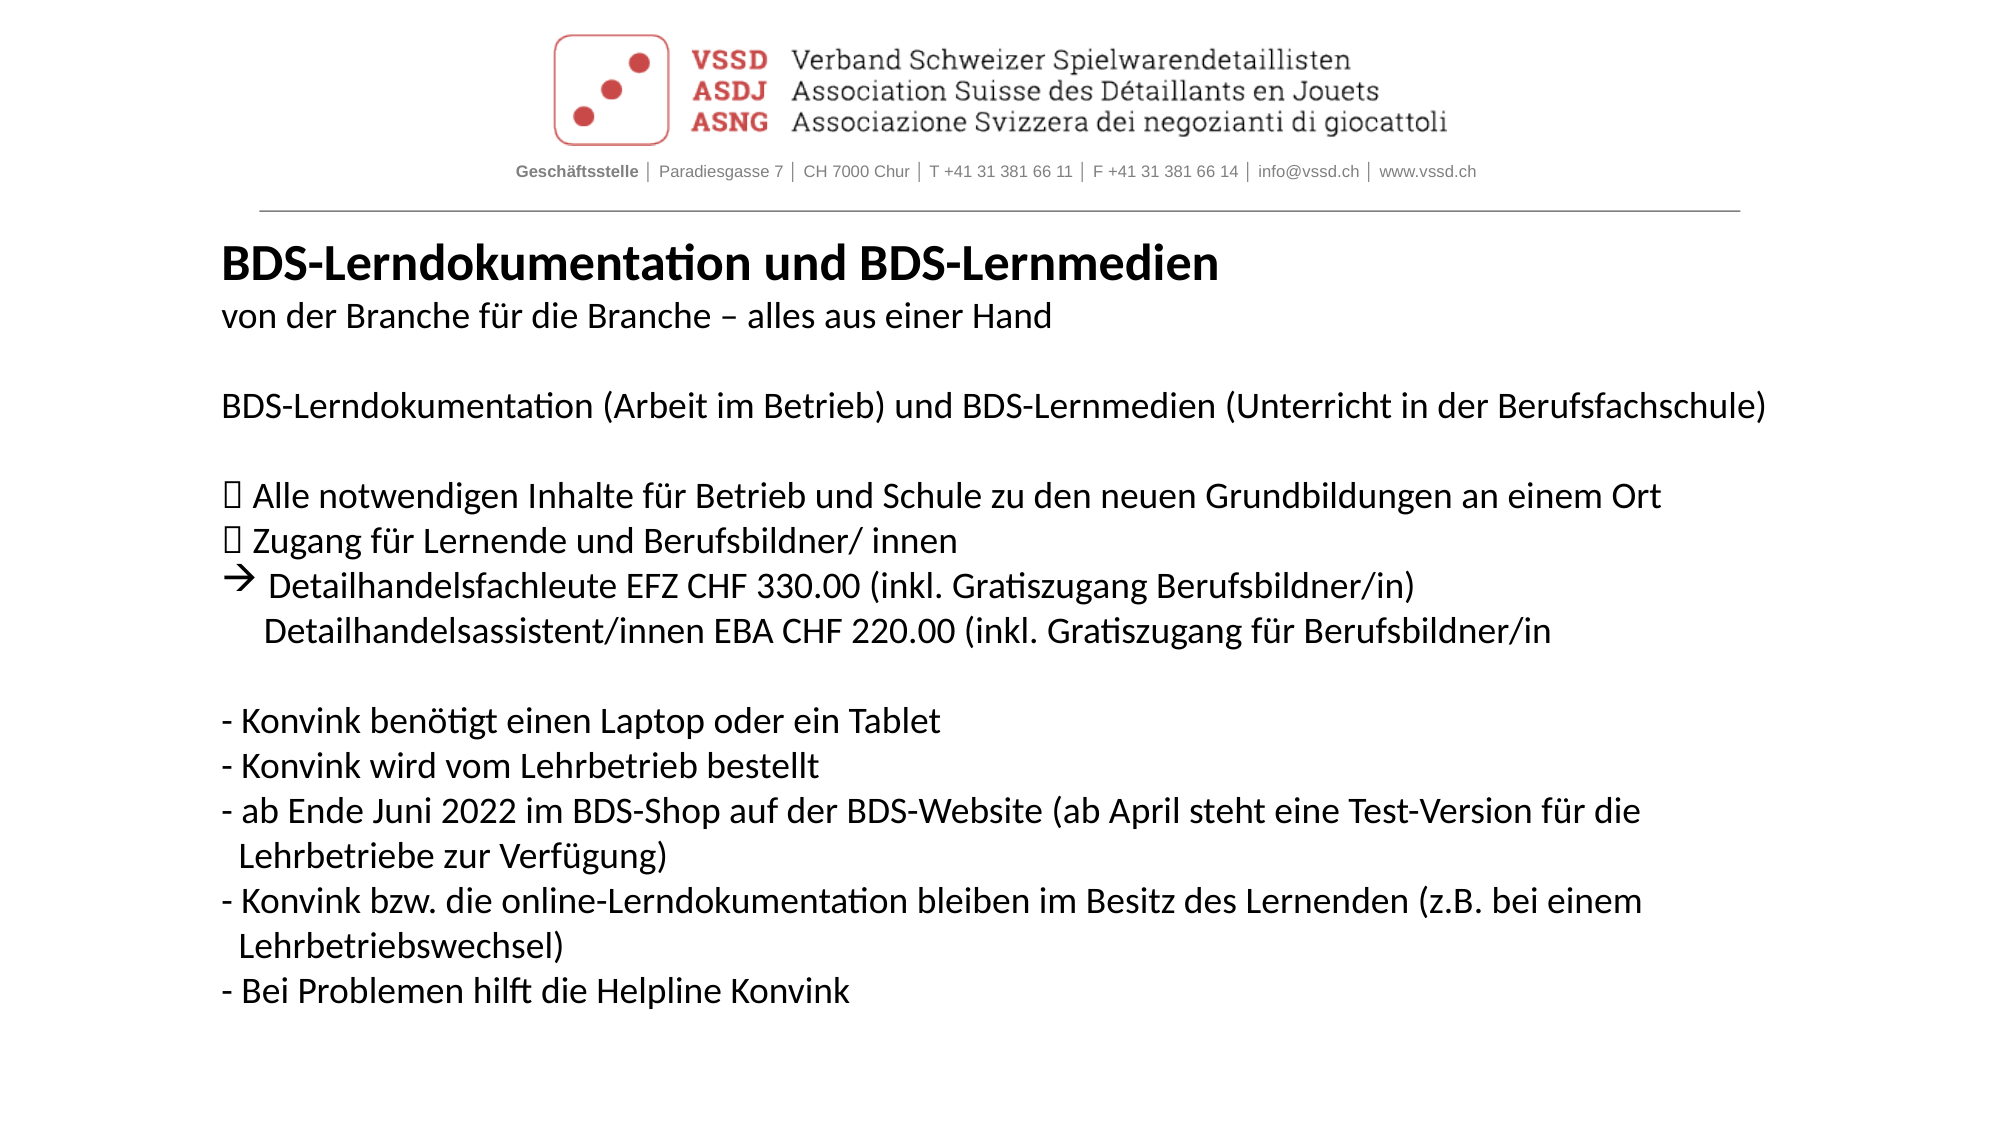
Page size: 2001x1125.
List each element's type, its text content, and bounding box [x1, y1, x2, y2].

text_box BDS-Lerndokumentation und BDS-Lernmedien von der Branche für die Branche – alles aus einer Hand BDS-Lerndokumentation (Arbeit im Betrieb) und BDS-Lernmedien (Unterricht in der Berufsfachschule)  Alle notwendigen Inhalte für Betrieb und Schule zu den neuen Grundbildungen an einem Ort  Zugang für Lernende und Berufsbildner/ innen Detailhandelsfachleute EFZ CHF 330.00 (inkl. Gratiszugang Berufsbildner/in) Detailhandelsassistent/innen EBA CHF 220.00 (inkl. Gratiszugang für Berufsbildner/in - Konvink benötigt einen Laptop oder ein Tablet - Konvink wird vom Lehrbetrieb bestellt - ab Ende Juni 2022 im BDS-Shop auf der BDS-Website (ab April steht eine Test-Version für die Lehrbetriebe zur Verfügung) - Konvink bzw. die online-Lerndokumentation bleiben im Besitz des Lernenden (z.B. bei einem Lehrbetriebswechsel) - Bei Problemen hilft die Helpline Konvink [206, 220, 1793, 1018]
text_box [259, 33, 1741, 221]
